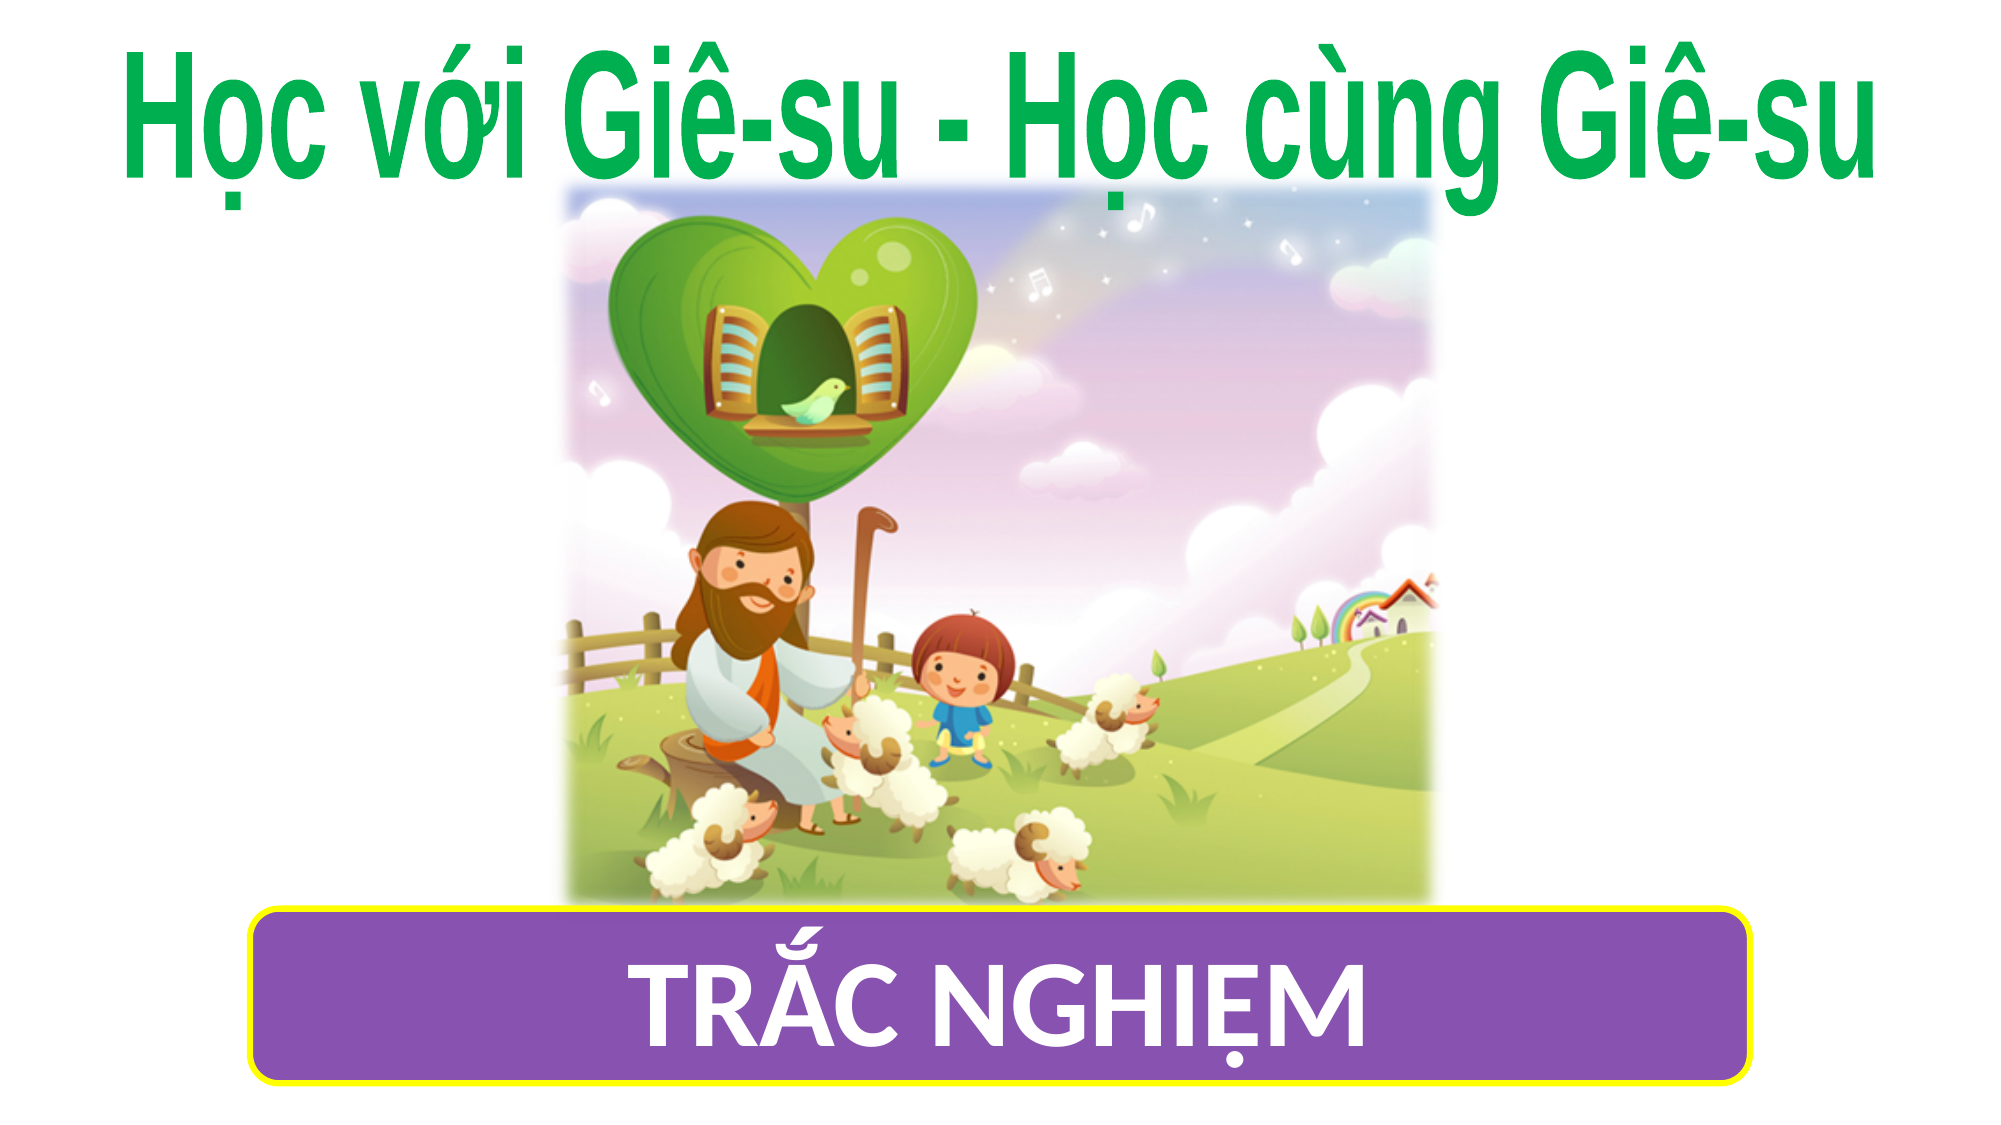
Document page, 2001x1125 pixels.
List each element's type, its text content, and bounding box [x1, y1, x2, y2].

text_box TRẮC NGHIỆM [249, 908, 1750, 1084]
picture [549, 169, 1450, 924]
